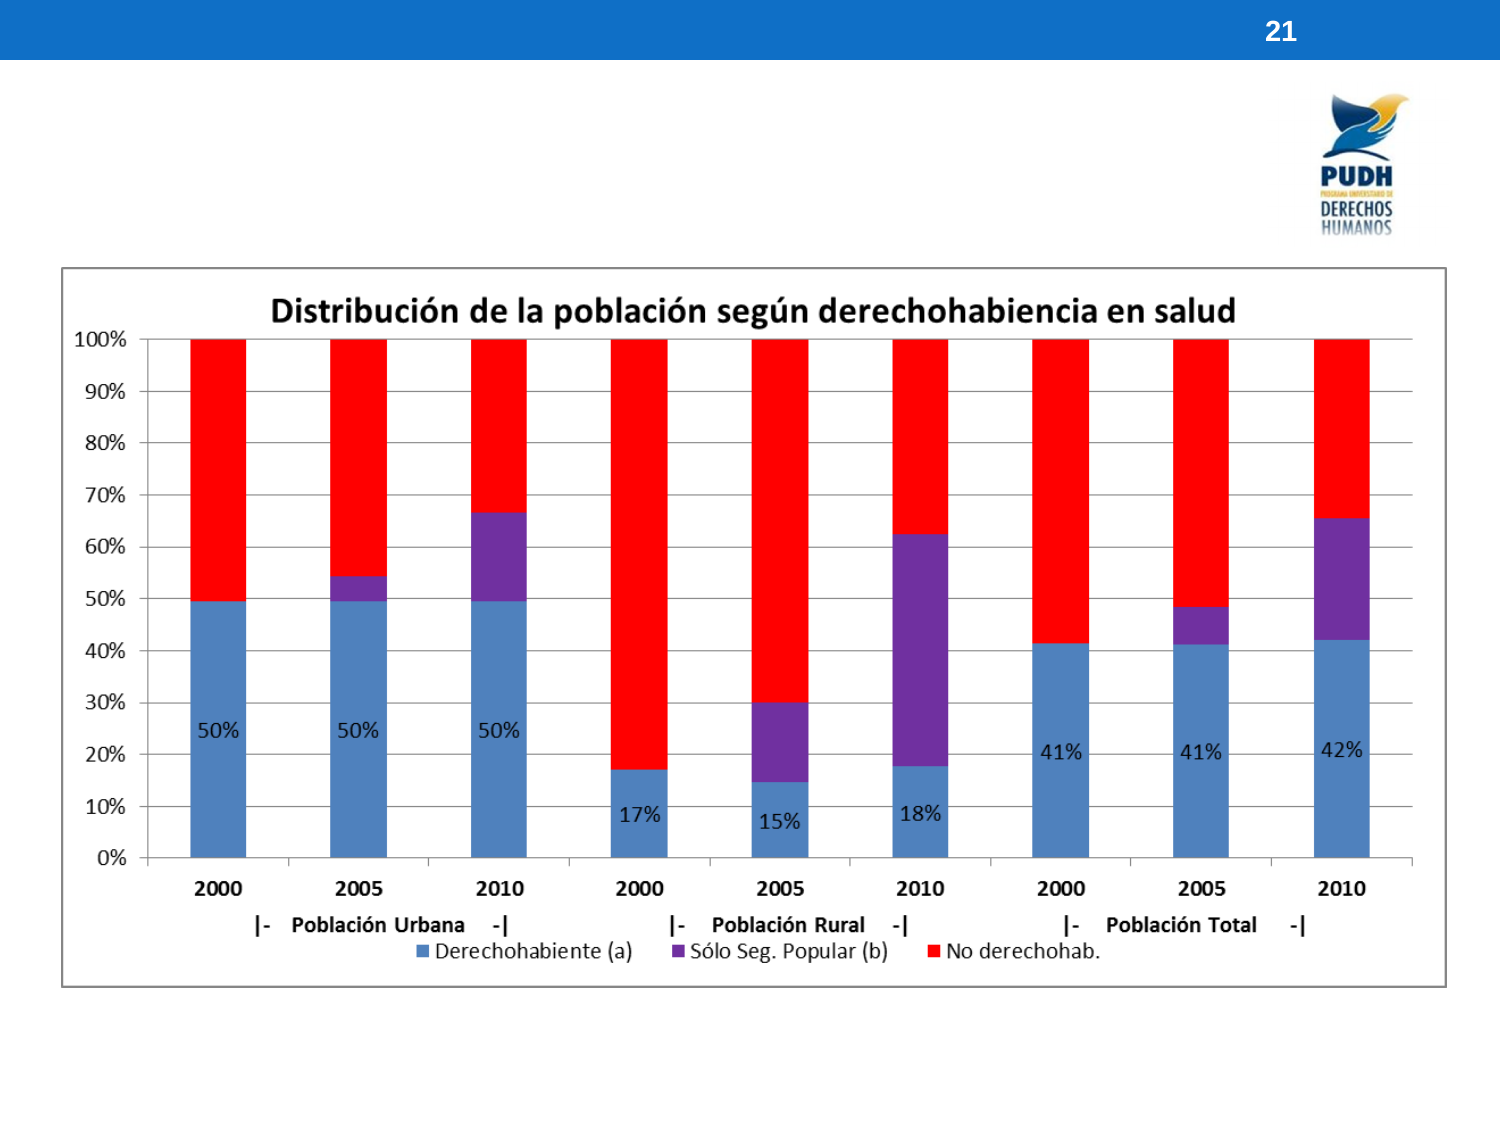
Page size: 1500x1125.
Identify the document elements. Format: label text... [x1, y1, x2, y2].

slide_number 21 [1250, 3, 1425, 57]
picture [61, 267, 1448, 988]
